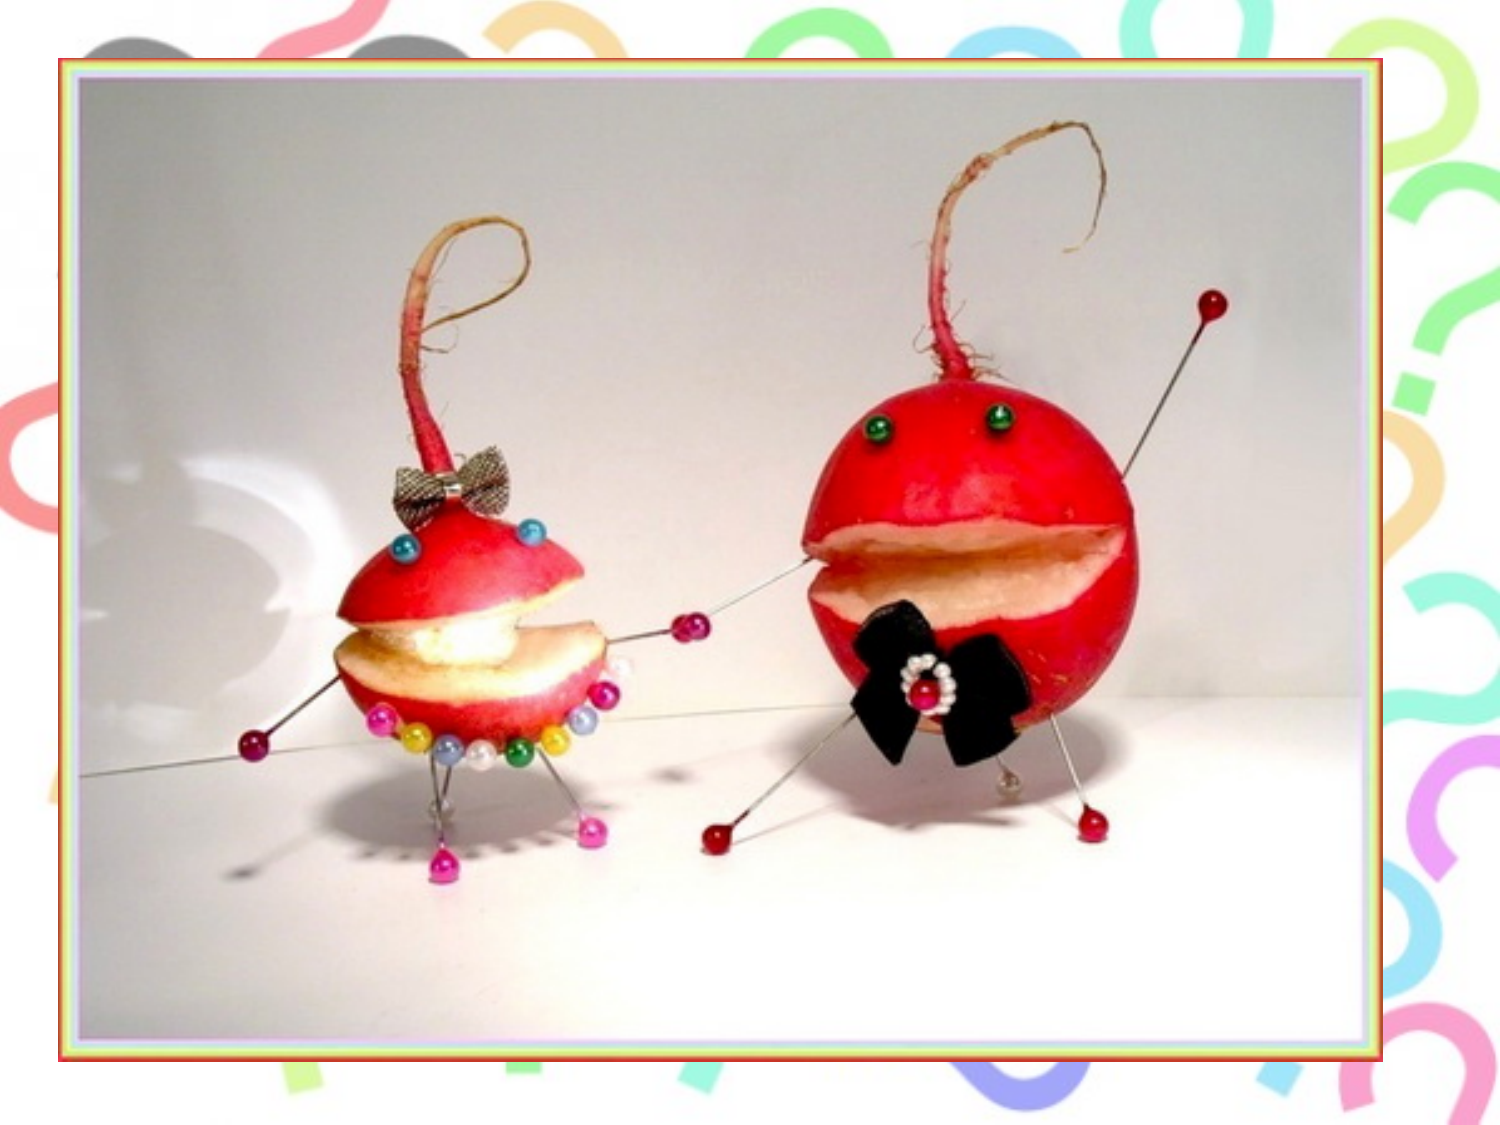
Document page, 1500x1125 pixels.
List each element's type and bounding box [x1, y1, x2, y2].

picture [58, 58, 1383, 1062]
